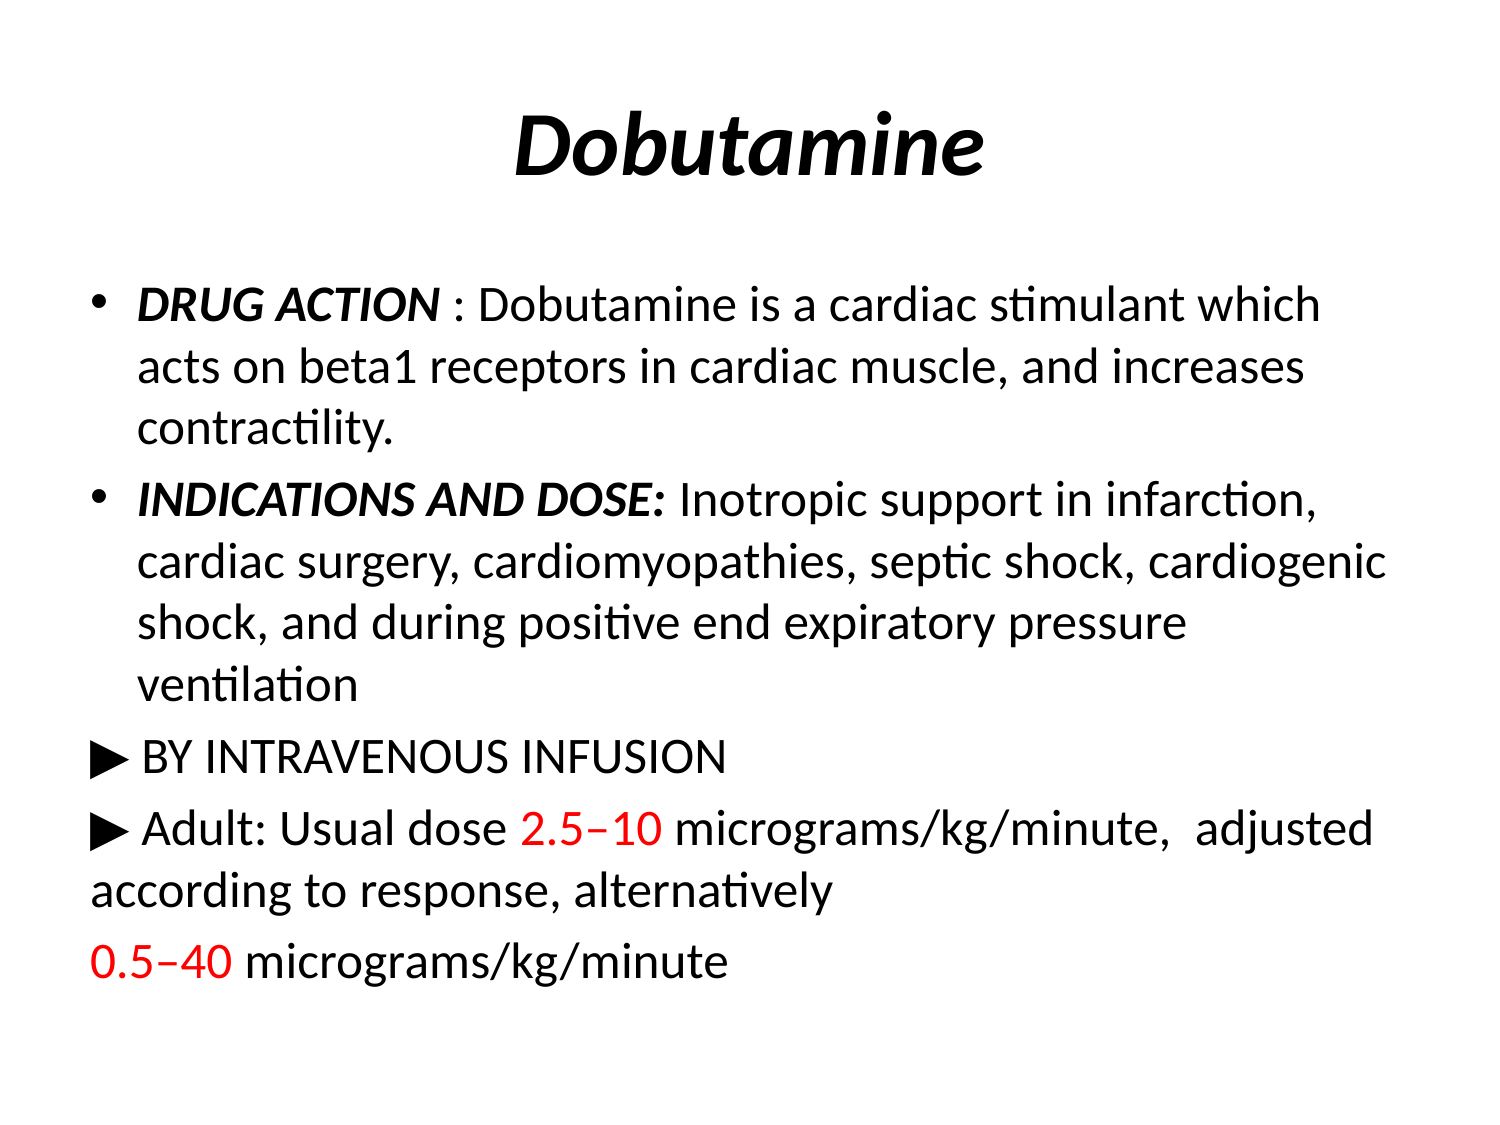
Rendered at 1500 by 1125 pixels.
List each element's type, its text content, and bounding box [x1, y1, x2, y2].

list DRUG ACTION : Dobutamine is a cardiac stimulant which acts on beta1 receptors in cardiac muscle, and increases contractility. INDICATIONS AND DOSE: Inotropic support in infarction, cardiac surgery, cardiomyopathies, septic shock, cardiogenic shock, and during positive end expiratory pressure ventilation ▶ BY INTRAVENOUS INFUSION ▶ Adult: Usual dose 2.5–10 micrograms/kg/minute, adjusted according to response, alternatively 0.5–40 micrograms/kg/minute [75, 262, 1425, 1005]
title Dobutamine [75, 45, 1425, 233]
